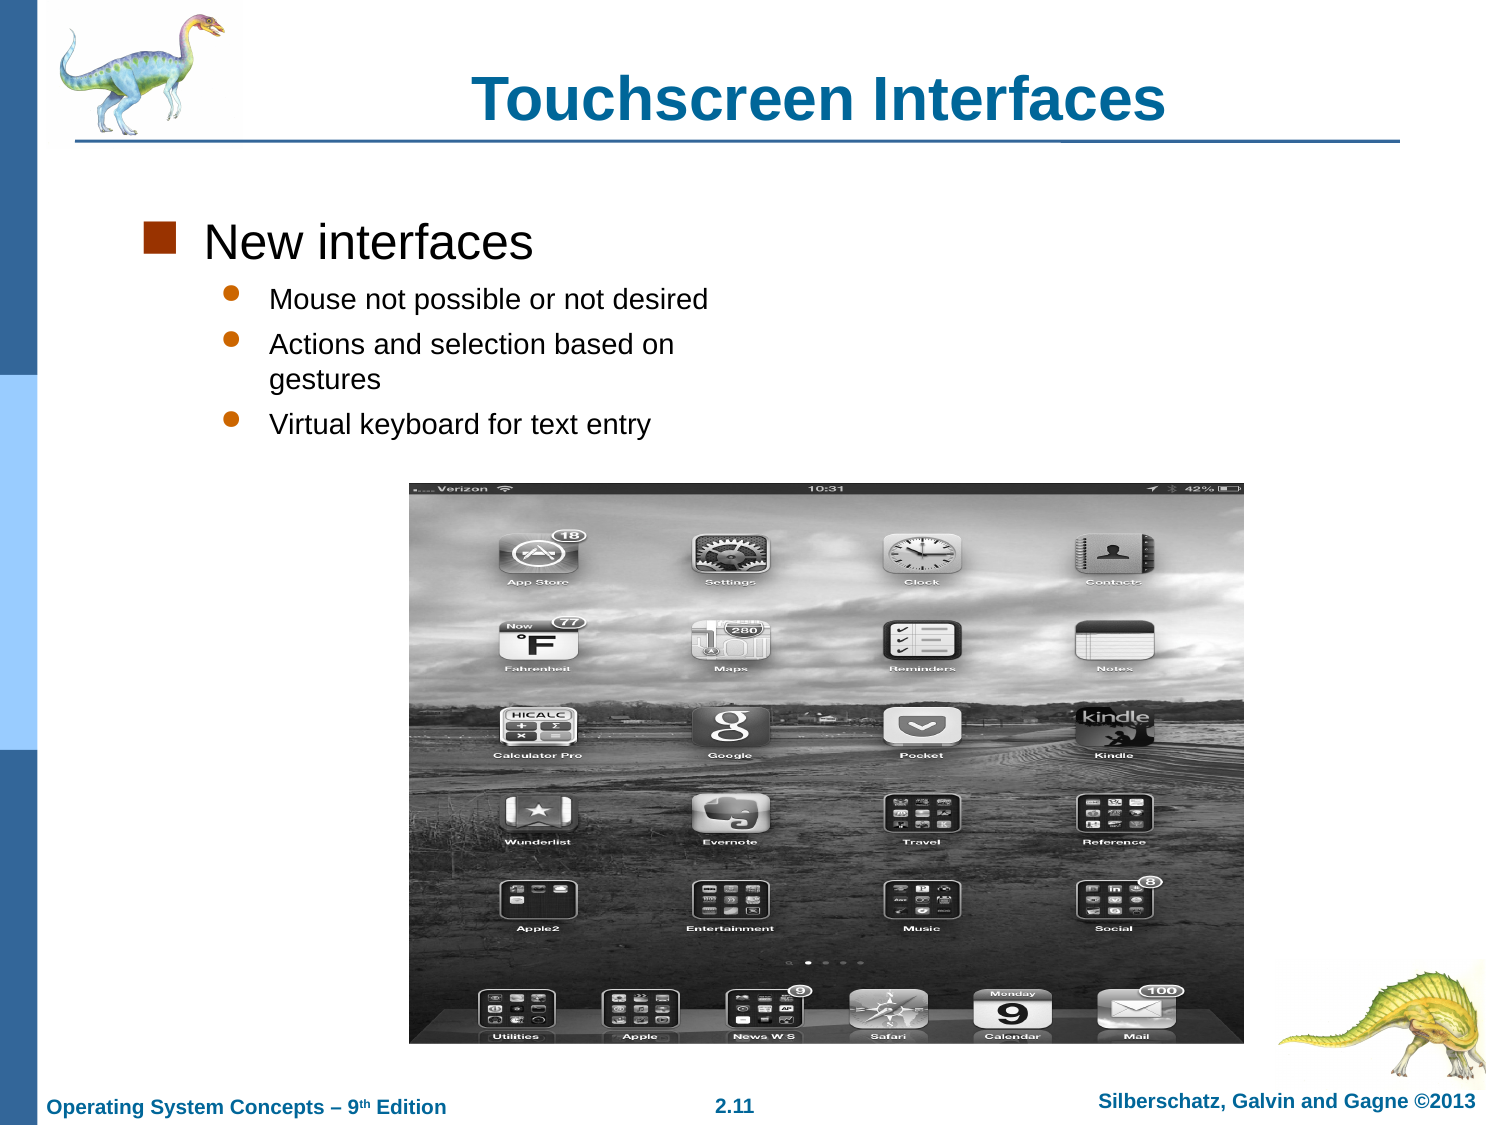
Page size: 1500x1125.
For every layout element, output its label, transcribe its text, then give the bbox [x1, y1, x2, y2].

picture [1275, 959, 1486, 1090]
picture [408, 482, 1244, 1044]
list New interfaces Mouse not possible or not desired Actions and selection based on gestures Virtual keyboard for text entry [132, 202, 809, 497]
picture [46, 0, 243, 149]
title Touchscreen Interfaces [145, 45, 1496, 141]
